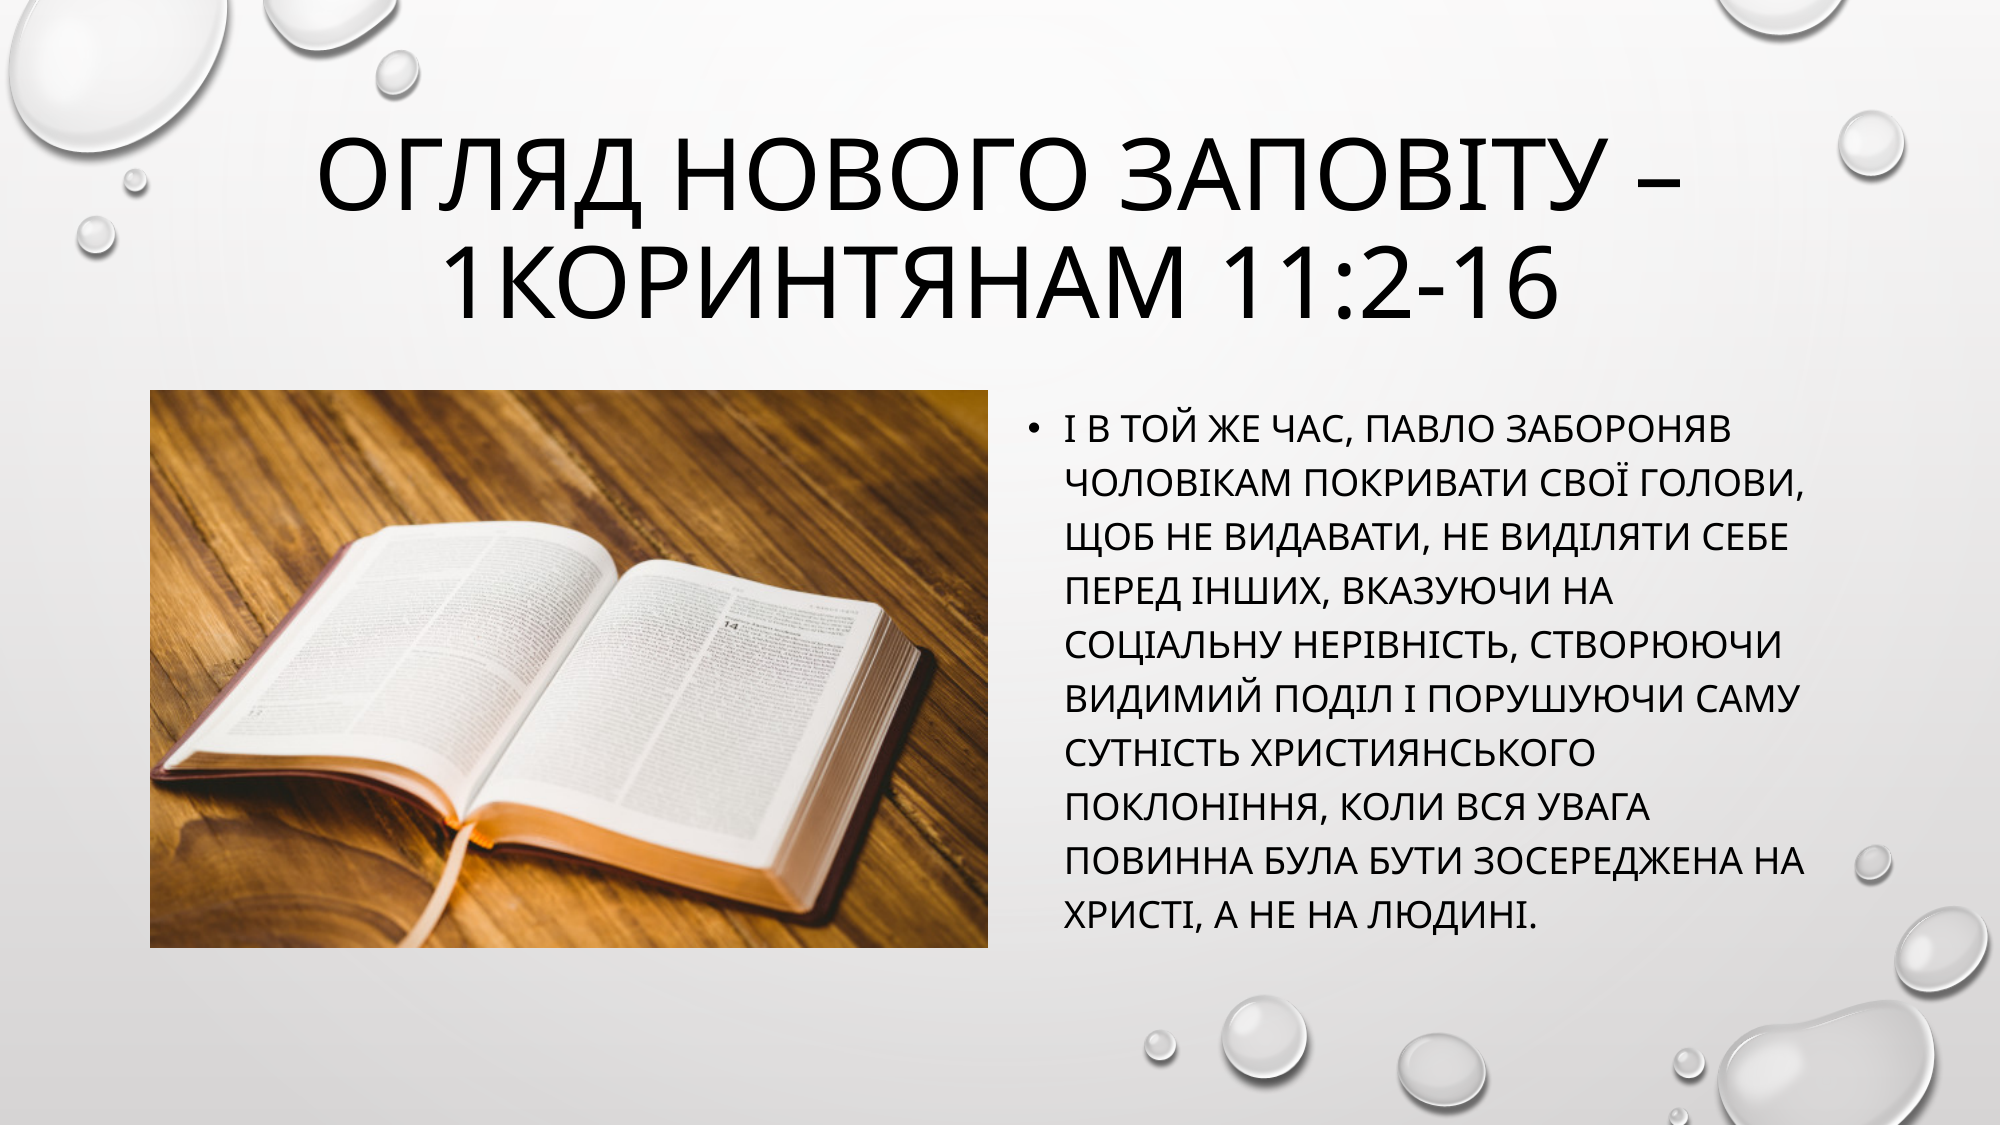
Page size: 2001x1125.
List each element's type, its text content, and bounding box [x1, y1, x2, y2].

title Огляд нового заповіту – 1КОРИНТЯНАМ 11:2-16 [149, 101, 1851, 364]
picture [0, 0, 2000, 1125]
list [149, 389, 988, 949]
list І в той же час, Павло забороняв чоловікам покривати свої голови, щоб не видавати, не виділяти себе перед інших, вказуючи на соціальну нерівність, створюючи видимий поділ і порушуючи саму сутність християнського поклоніння, коли вся увага повинна була бути зосереджена на христі, а не на людині. [1012, 388, 1850, 950]
